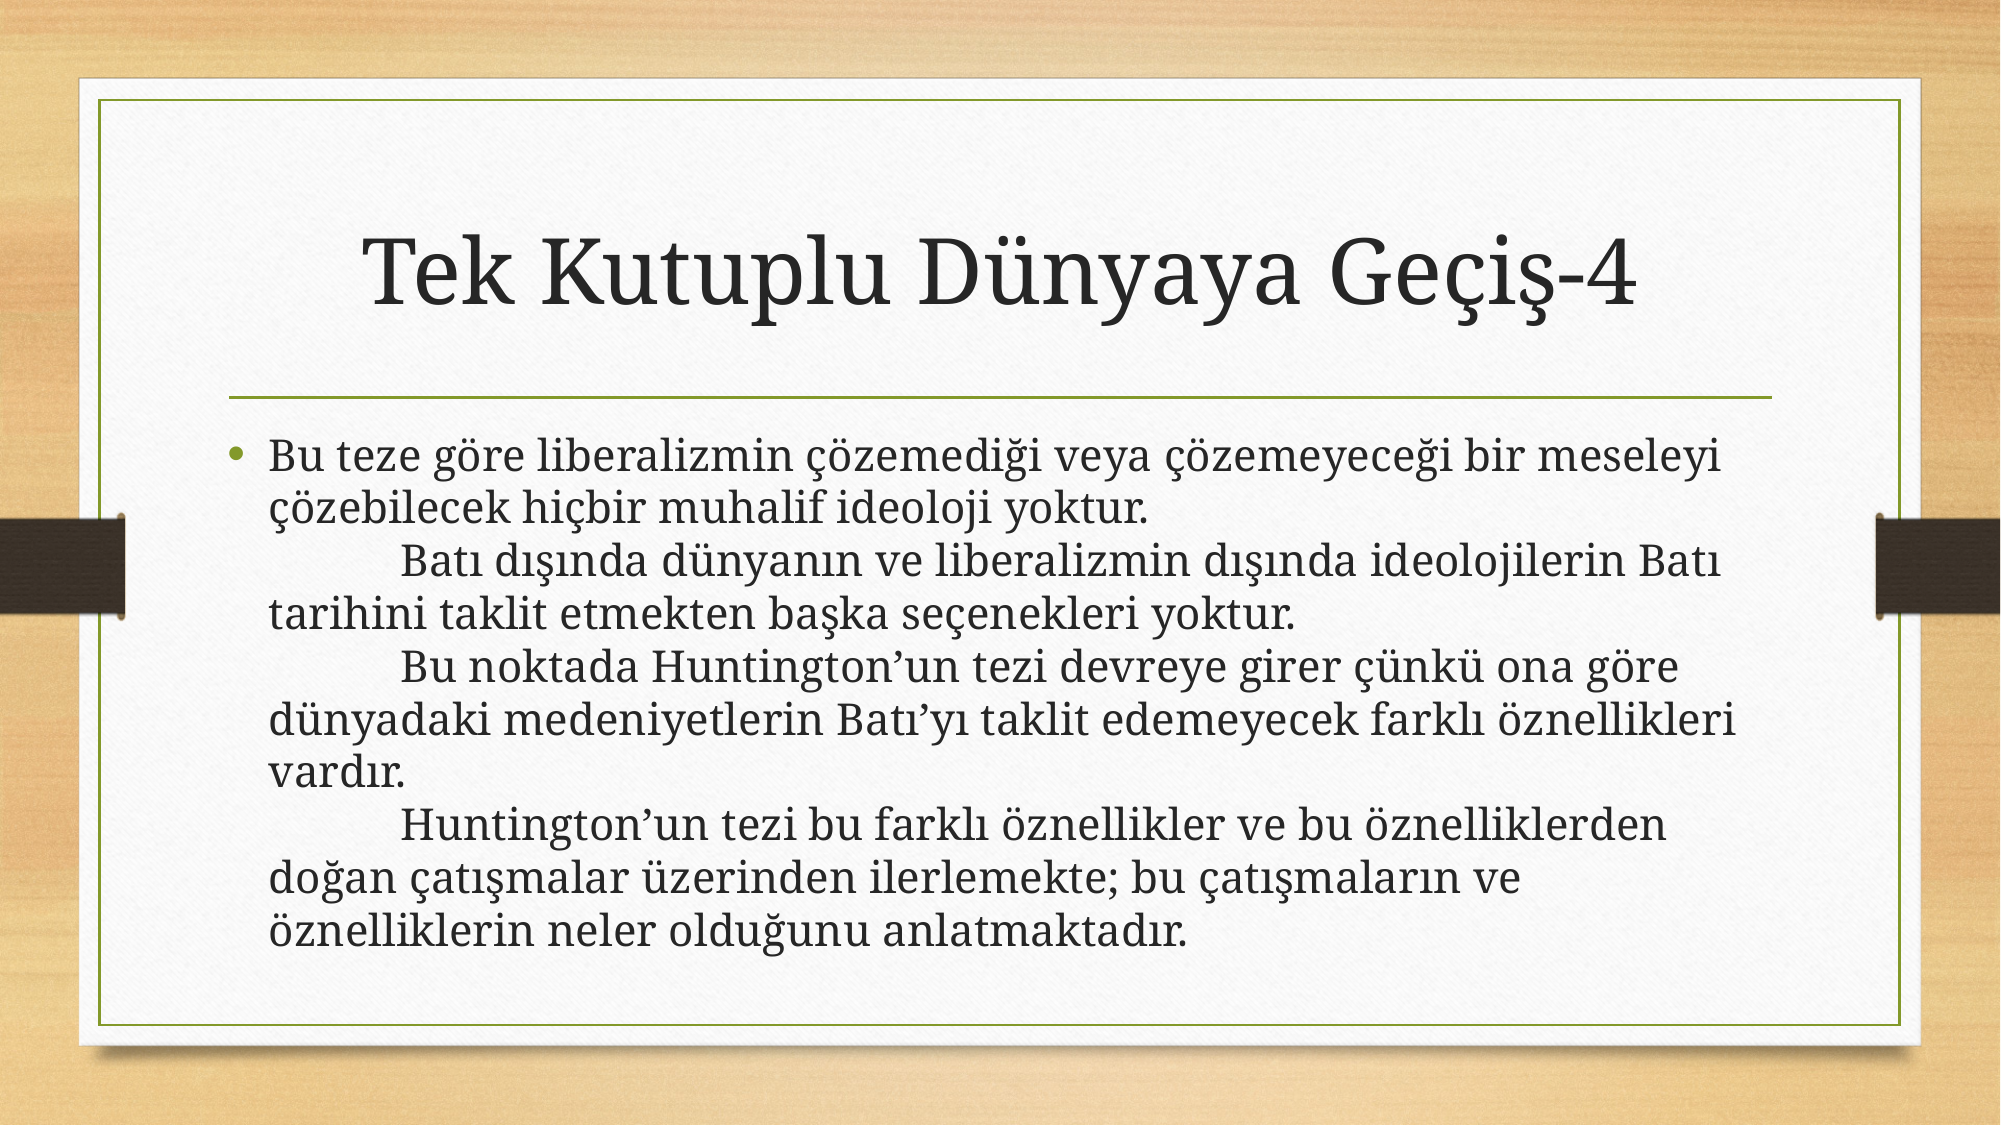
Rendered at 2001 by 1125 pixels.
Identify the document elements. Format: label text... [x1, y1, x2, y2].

title Tek Kutuplu Dünyaya Geçiş-4 [212, 161, 1788, 375]
picture [0, 0, 2001, 1125]
list Bu teze göre liberalizmin çözemediği veya çözemeyeceği bir meseleyi çözebilecek hiçbir muhalif ideoloji yoktur. Batı dışında dünyanın ve liberalizmin dışında ideolojilerin Batı tarihini taklit etmekten başka seçenekleri yoktur. Bu noktada Huntington’un tezi devreye girer çünkü ona göre dünyadaki medeniyetlerin Batı’yı taklit edemeyecek farklı öznellikleri vardır. Huntington’un tezi bu farklı öznellikler ve bu öznelliklerden doğan çatışmalar üzerinden ilerlemekte; bu çatışmaların ve öznelliklerin neler olduğunu anlatmaktadır. [212, 419, 1788, 964]
